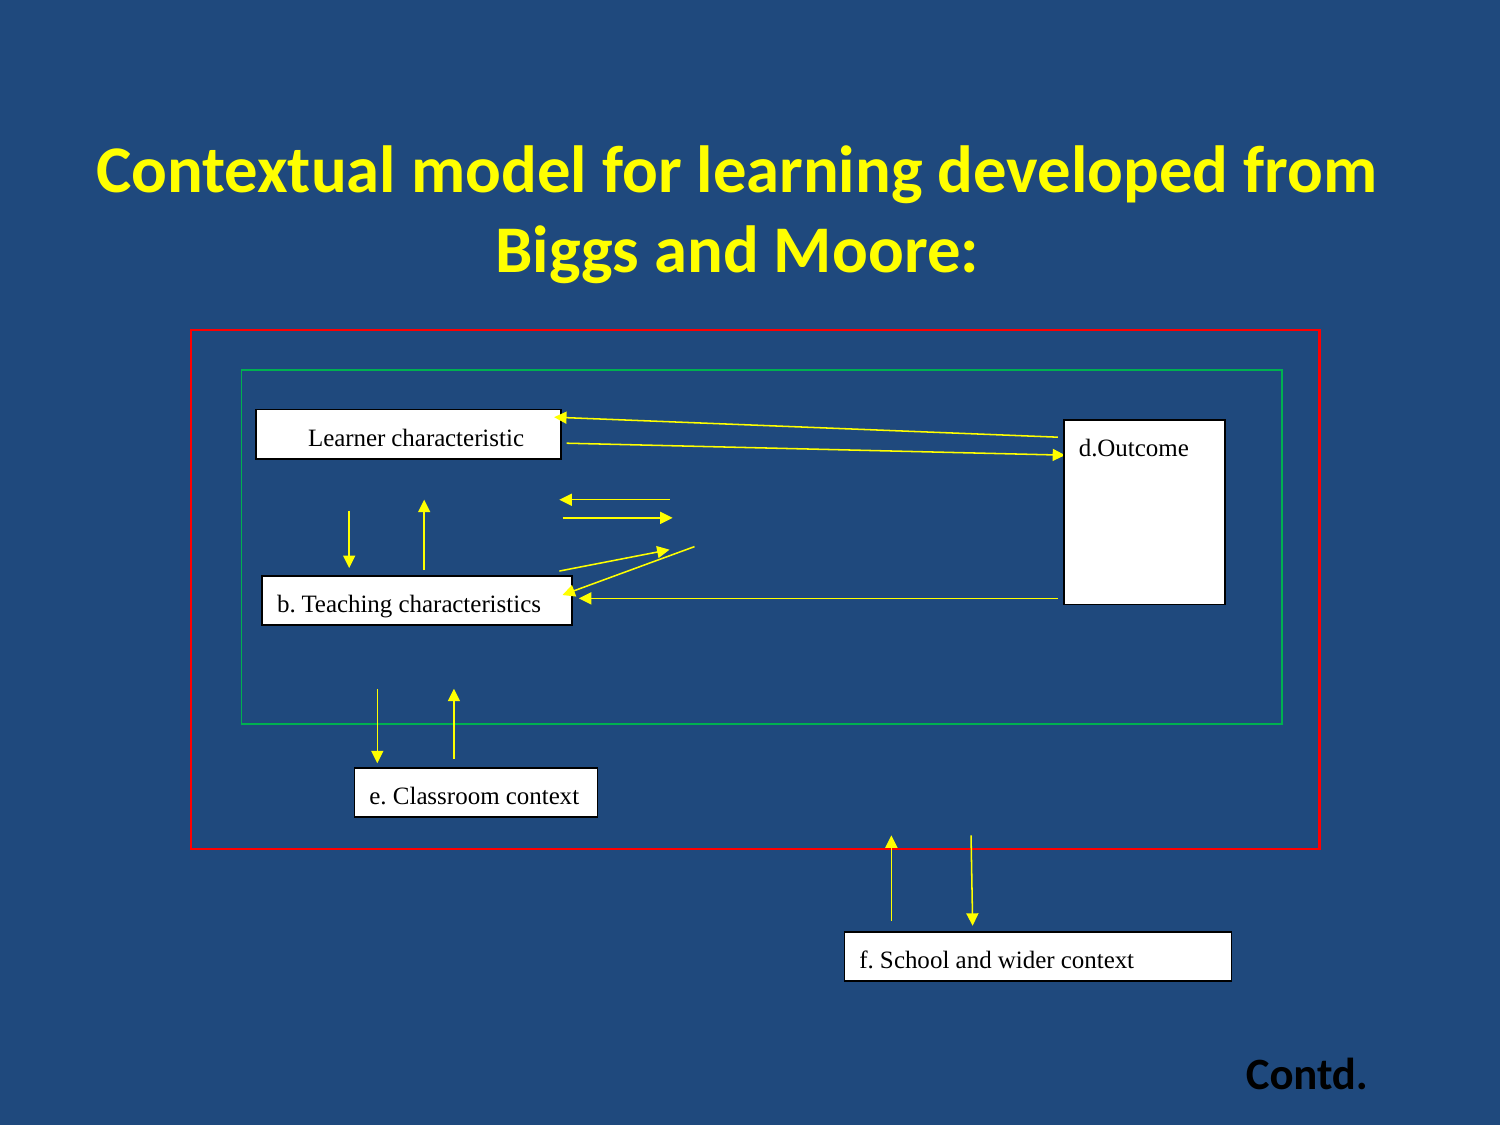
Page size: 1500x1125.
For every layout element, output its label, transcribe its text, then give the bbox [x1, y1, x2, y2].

title Contextual model for learning developed from Biggs and Moore: [24, 137, 1450, 275]
text_box [191, 329, 1320, 849]
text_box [566, 442, 1066, 456]
text_box d.Outcome [1064, 420, 1225, 605]
text_box f. School and wider context [844, 931, 1232, 981]
text_box Contd. [1112, 1037, 1492, 1107]
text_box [562, 546, 695, 596]
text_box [553, 416, 1058, 438]
